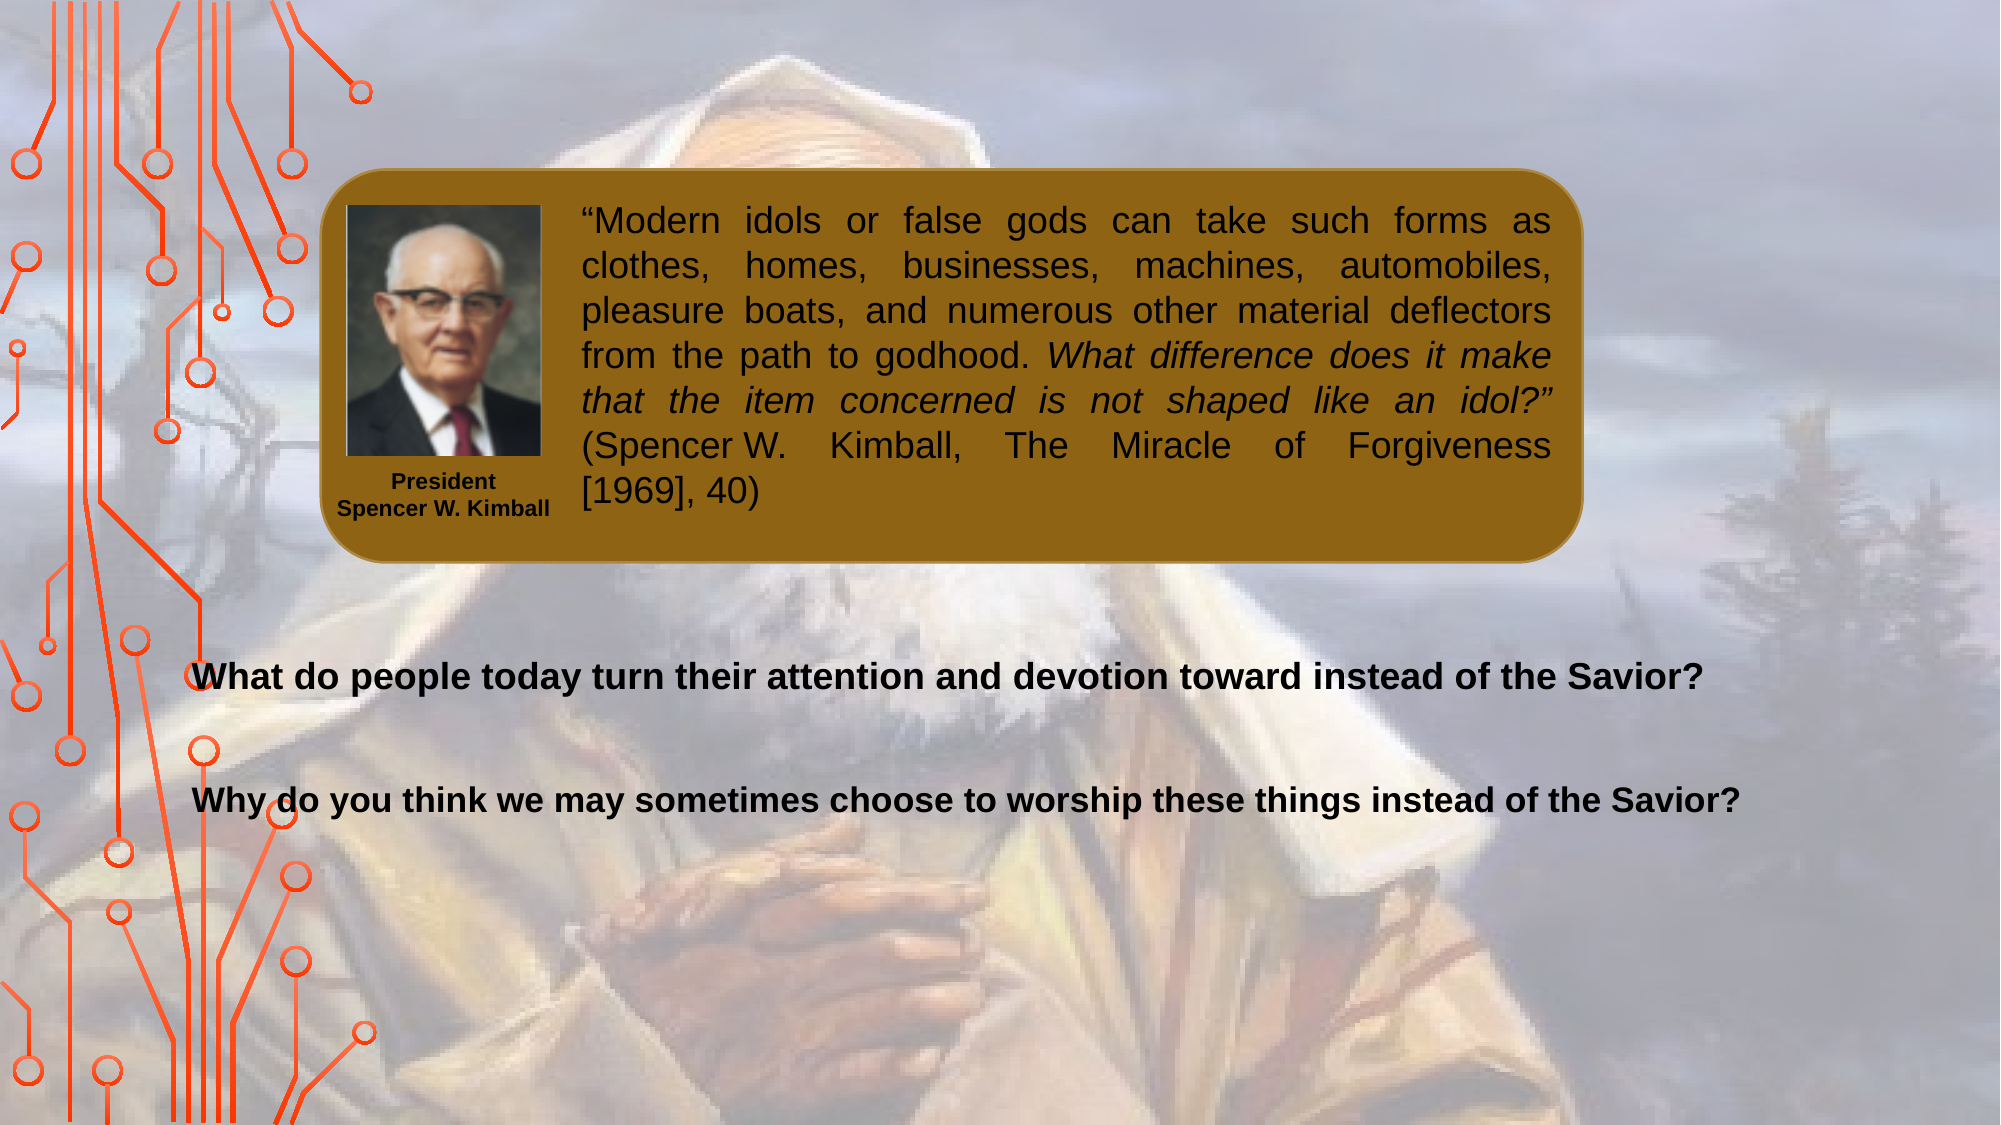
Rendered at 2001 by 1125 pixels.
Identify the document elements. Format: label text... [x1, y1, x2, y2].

text_box President Spencer W. Kimball [321, 458, 566, 529]
text_box Why do you think we may sometimes choose to worship these things instead of the Savior? [176, 769, 1780, 827]
text_box [327, 190, 1584, 564]
text_box “Modern idols or false gods can take such forms as clothes, homes, businesses, machines, automobiles, pleasure boats, and numerous other material deflectors from the path to godhood. What difference does it make that the item concerned is not shaped like an idol?” (Spencer W. Kimball, The Miracle of Forgiveness [1969], 40) [566, 189, 1567, 519]
text_box What do people today turn their attention and devotion toward instead of the Savior? [176, 644, 1734, 705]
picture [345, 205, 542, 456]
text_box [319, 168, 1566, 511]
